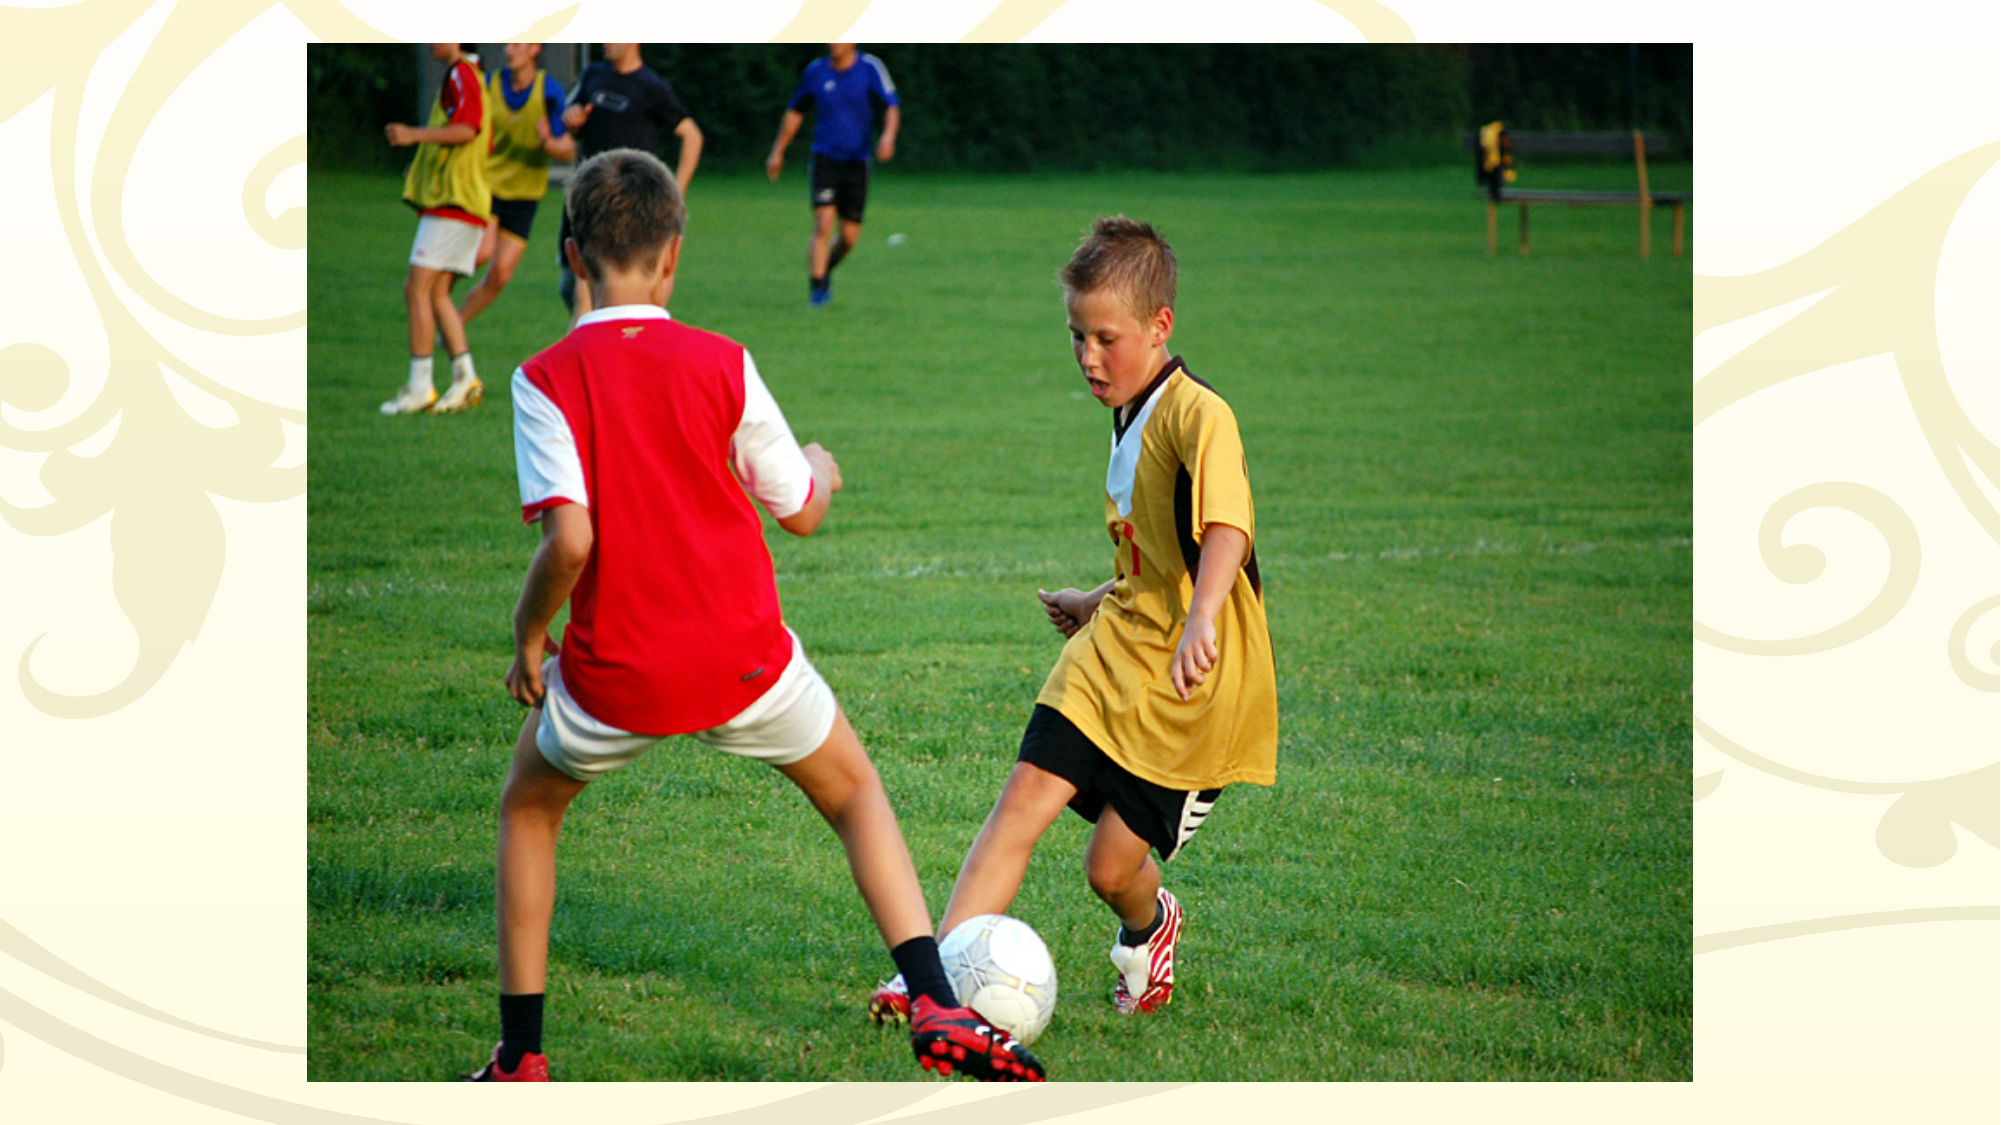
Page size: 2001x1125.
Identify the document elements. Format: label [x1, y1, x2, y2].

list [307, 43, 1693, 1082]
picture [0, 0, 2001, 1125]
